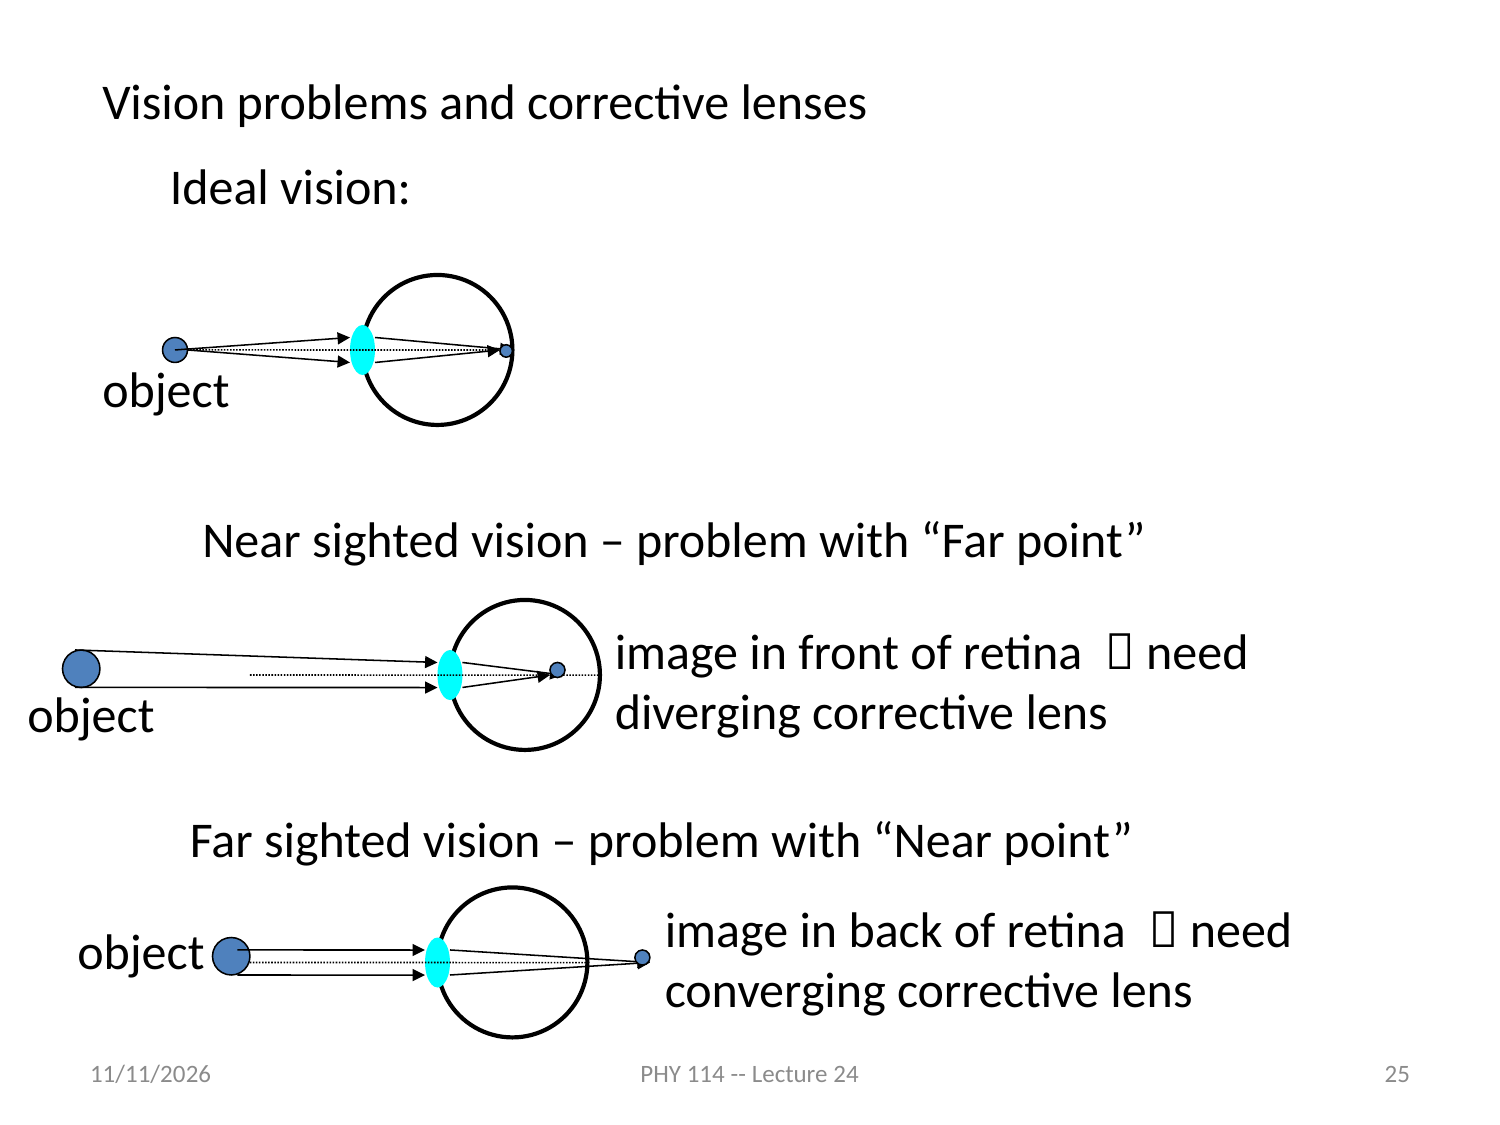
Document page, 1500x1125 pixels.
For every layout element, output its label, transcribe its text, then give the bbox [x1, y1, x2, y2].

text_box [62, 651, 100, 674]
text_box object [87, 349, 157, 425]
text_box Far sighted vision – problem with “Near point” [174, 799, 1188, 875]
text_box [591, 963, 646, 970]
slide_number 25 [1074, 1042, 1425, 1103]
text_box Vision problems and corrective lenses Ideal vision: [87, 62, 1275, 223]
text_box [634, 949, 650, 966]
footer PHY 114 -- Lecture 24 [512, 1042, 988, 1103]
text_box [162, 274, 513, 426]
text_box image in back of retina  need converging corrective lens [650, 890, 1500, 1025]
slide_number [75, 1042, 425, 1103]
text_box object [12, 674, 200, 750]
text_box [249, 599, 601, 751]
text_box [237, 887, 588, 1038]
text_box object [62, 912, 232, 988]
text_box Near sighted vision – problem with “Far point” [187, 499, 1200, 575]
text_box image in front of retina  need diverging corrective lens [604, 612, 1450, 748]
